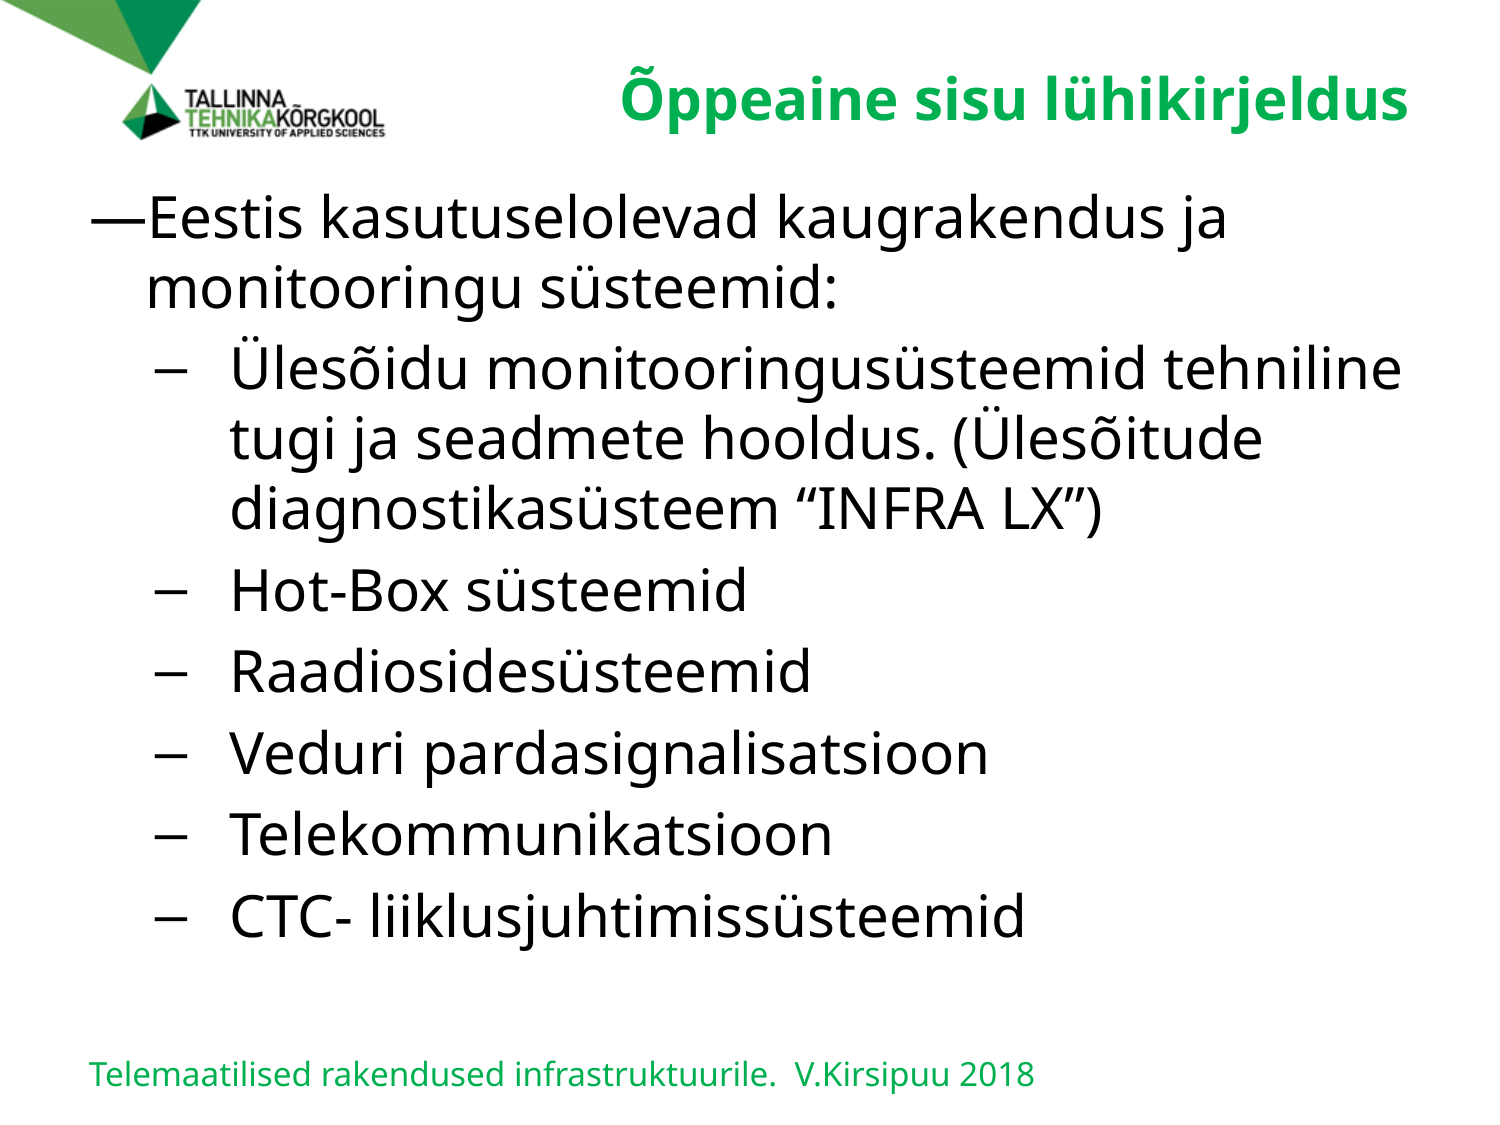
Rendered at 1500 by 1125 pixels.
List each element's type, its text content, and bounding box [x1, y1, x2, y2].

title Õppeaine sisu lühikirjeldus [466, 45, 1425, 149]
picture [0, 0, 1500, 1125]
footer Telemaatilised rakendused infrastruktuurile. V.Kirsipuu 2018 [74, 1042, 1447, 1103]
list Eestis kasutuselolevad kaugrakendus ja monitooringu süsteemid: Ülesõidu monitooringusüsteemid tehniline tugi ja seadmete hooldus. (Ülesõitude diagnostikasüsteem “INFRA LX”) Hot-Box süsteemid Raadiosidesüsteemid Veduri pardasignalisatsioon Telekommunikatsioon CTC- liiklusjuhtimissüsteemid [74, 172, 1425, 1024]
